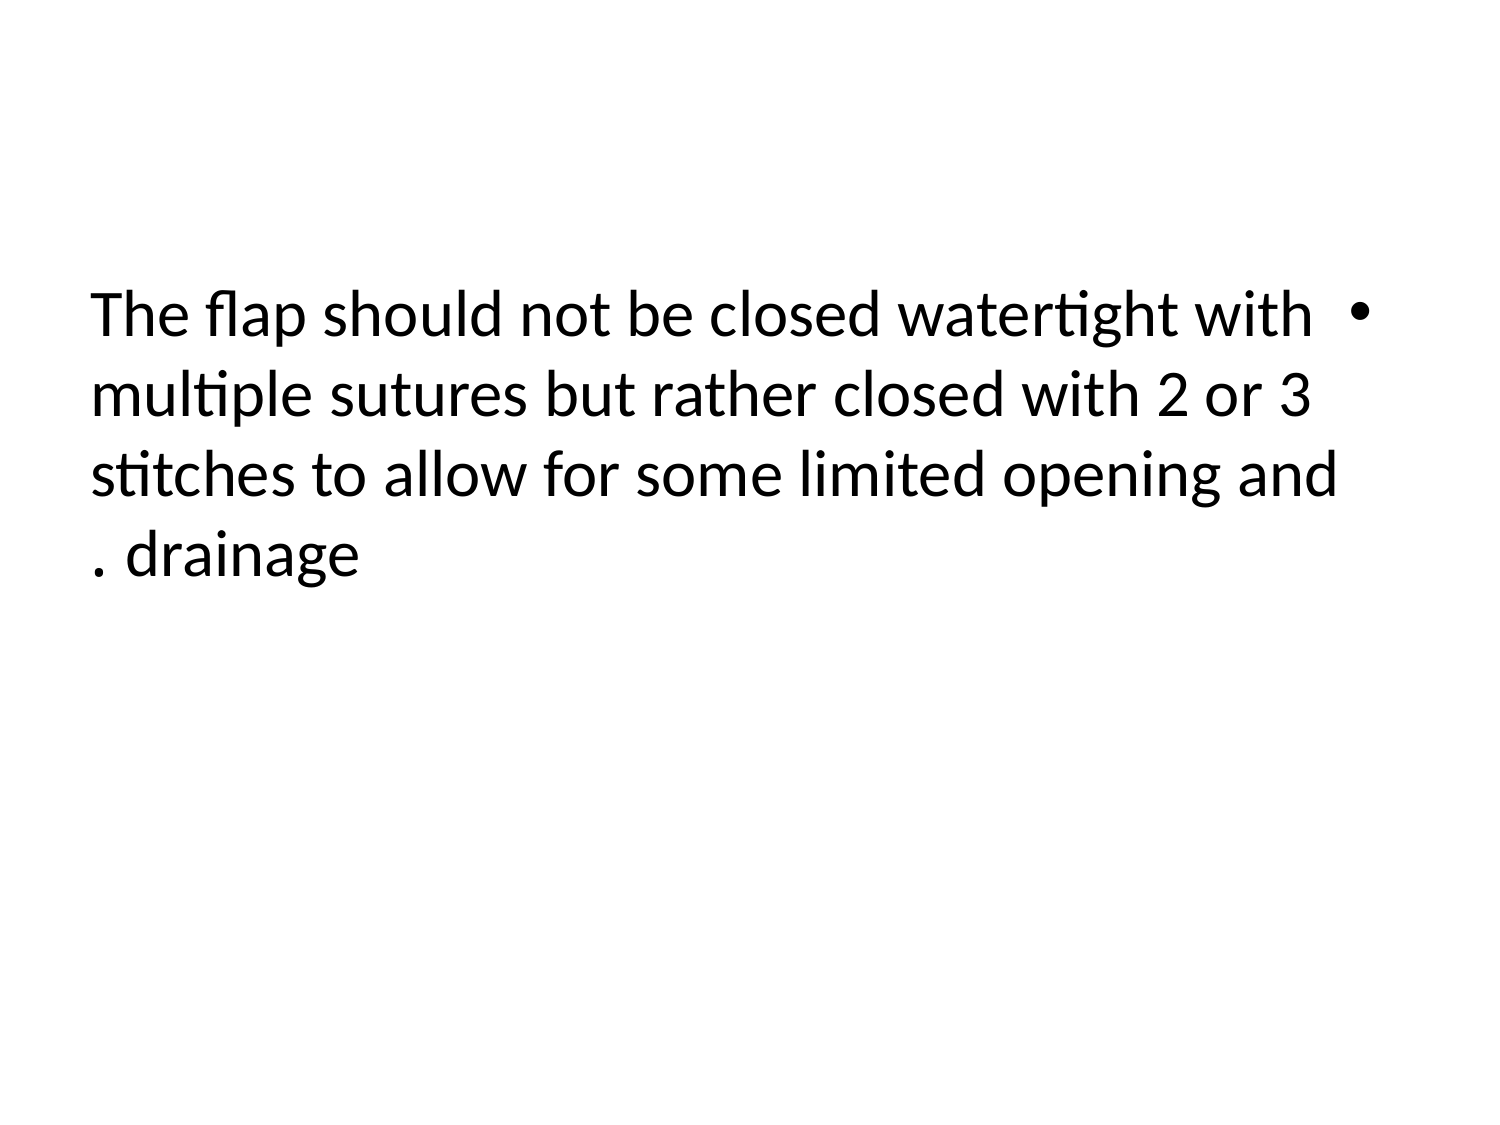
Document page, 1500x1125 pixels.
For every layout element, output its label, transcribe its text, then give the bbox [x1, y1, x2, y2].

list The flap should not be closed watertight with multiple sutures but rather closed with 2 or 3 stitches to allow for some limited opening and drainage . [75, 262, 1425, 1005]
